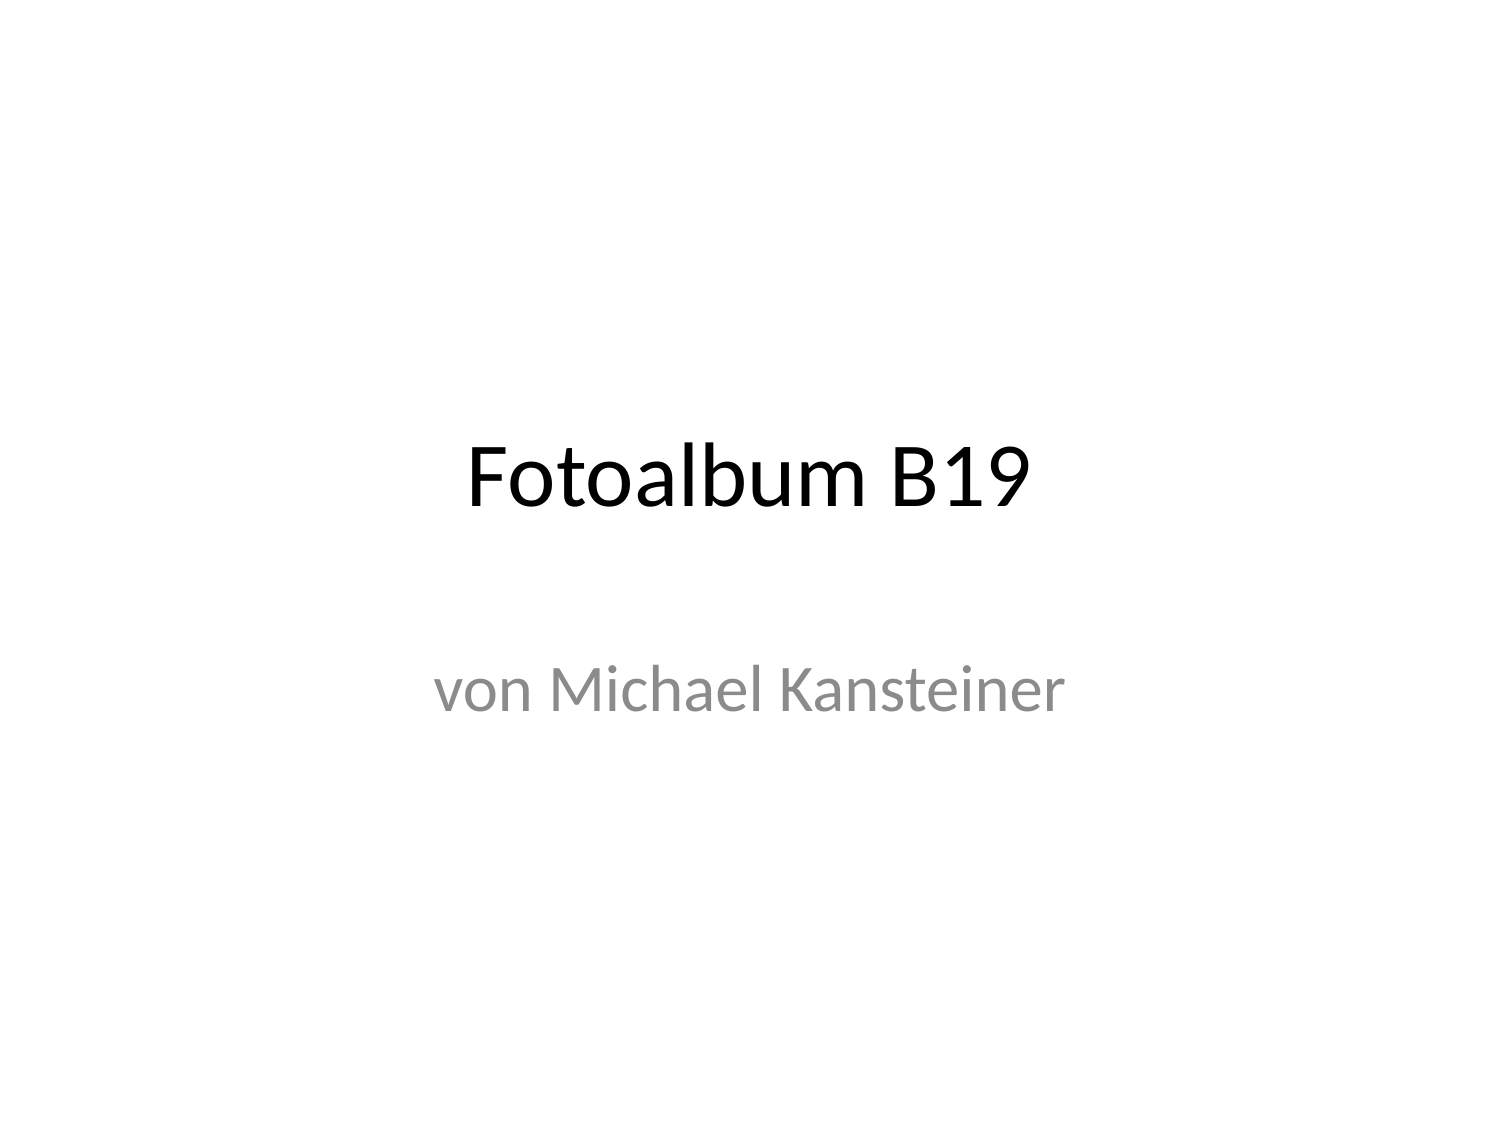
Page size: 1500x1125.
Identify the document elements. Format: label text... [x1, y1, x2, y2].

subtitle von Michael Kansteiner [225, 637, 1275, 925]
title Fotoalbum B19 [112, 349, 1388, 591]
